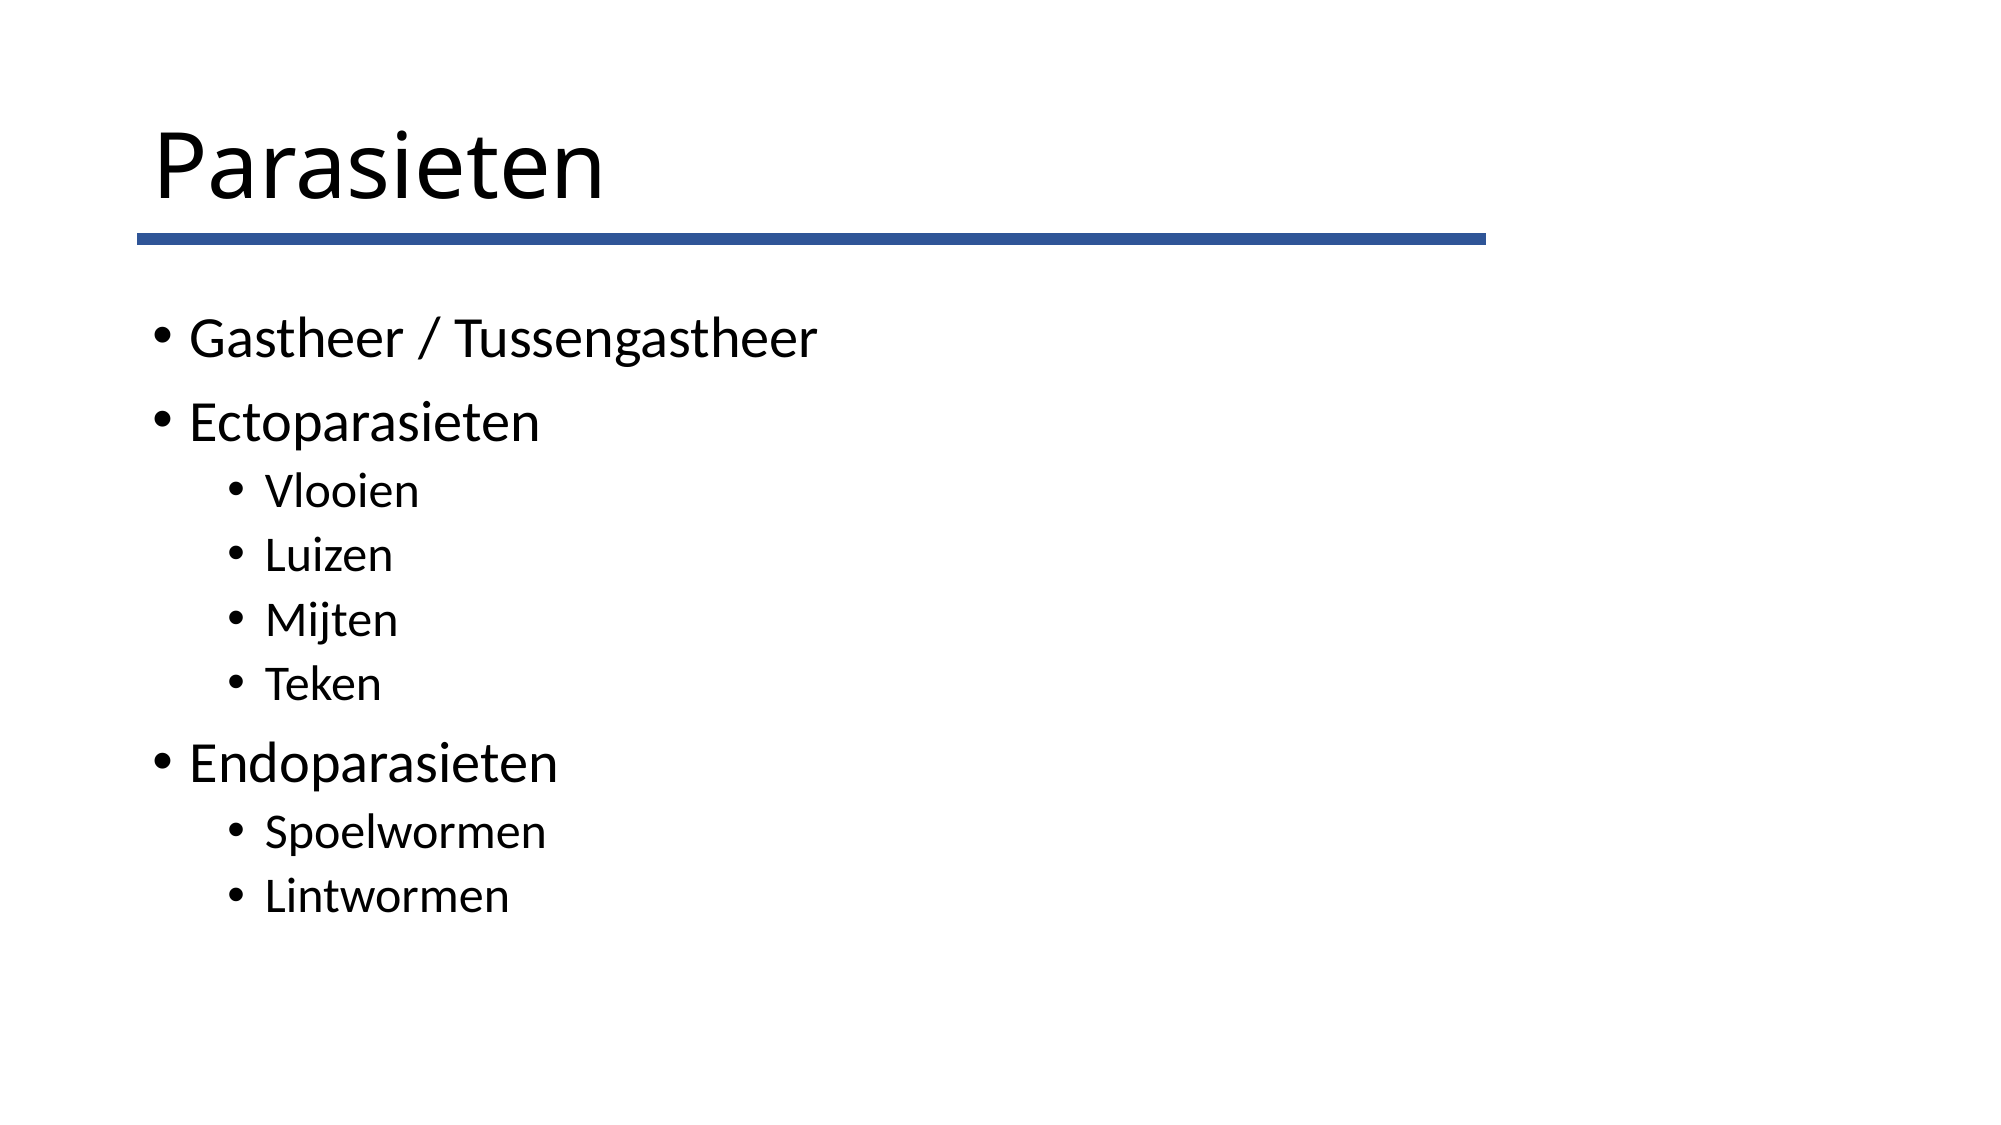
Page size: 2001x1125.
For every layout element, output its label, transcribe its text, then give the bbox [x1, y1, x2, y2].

title Parasieten [137, 59, 1863, 278]
list Gastheer / Tussengastheer Ectoparasieten Vlooien Luizen Mijten Teken Endoparasieten Spoelwormen Lintwormen [137, 299, 1863, 1014]
